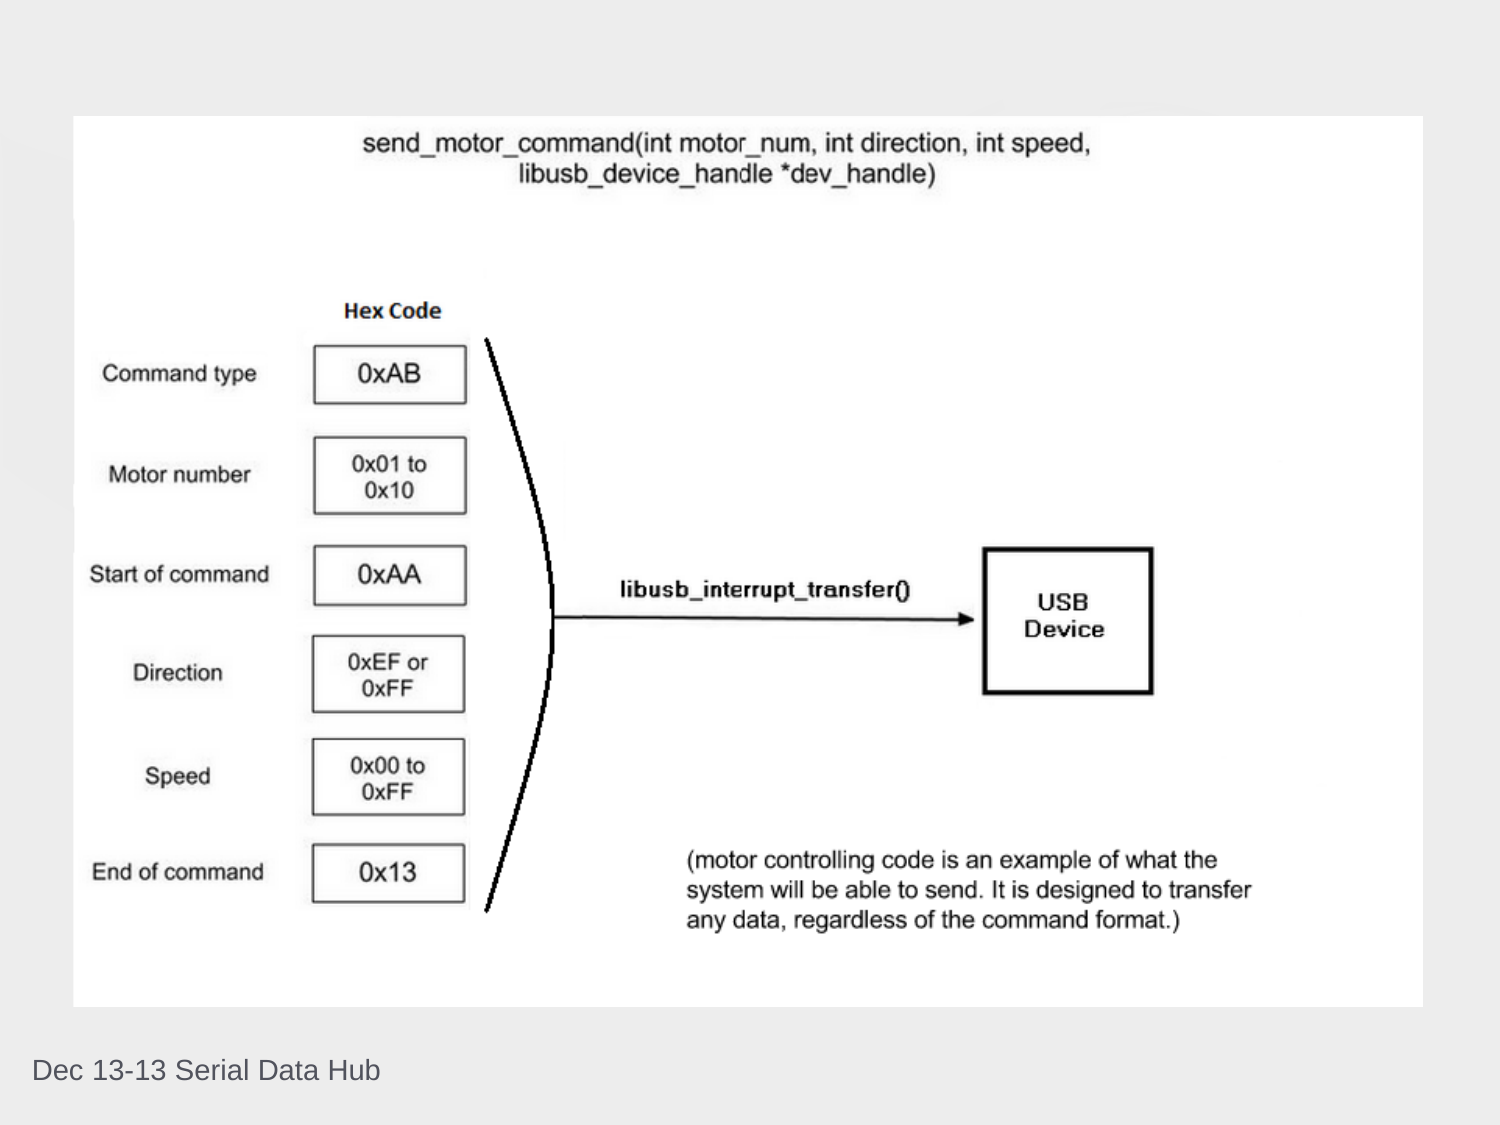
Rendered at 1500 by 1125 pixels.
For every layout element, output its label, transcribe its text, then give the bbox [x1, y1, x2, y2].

text_box [73, 116, 1423, 1007]
text_box Dec 13-13 Serial Data Hub [16, 1036, 617, 1112]
